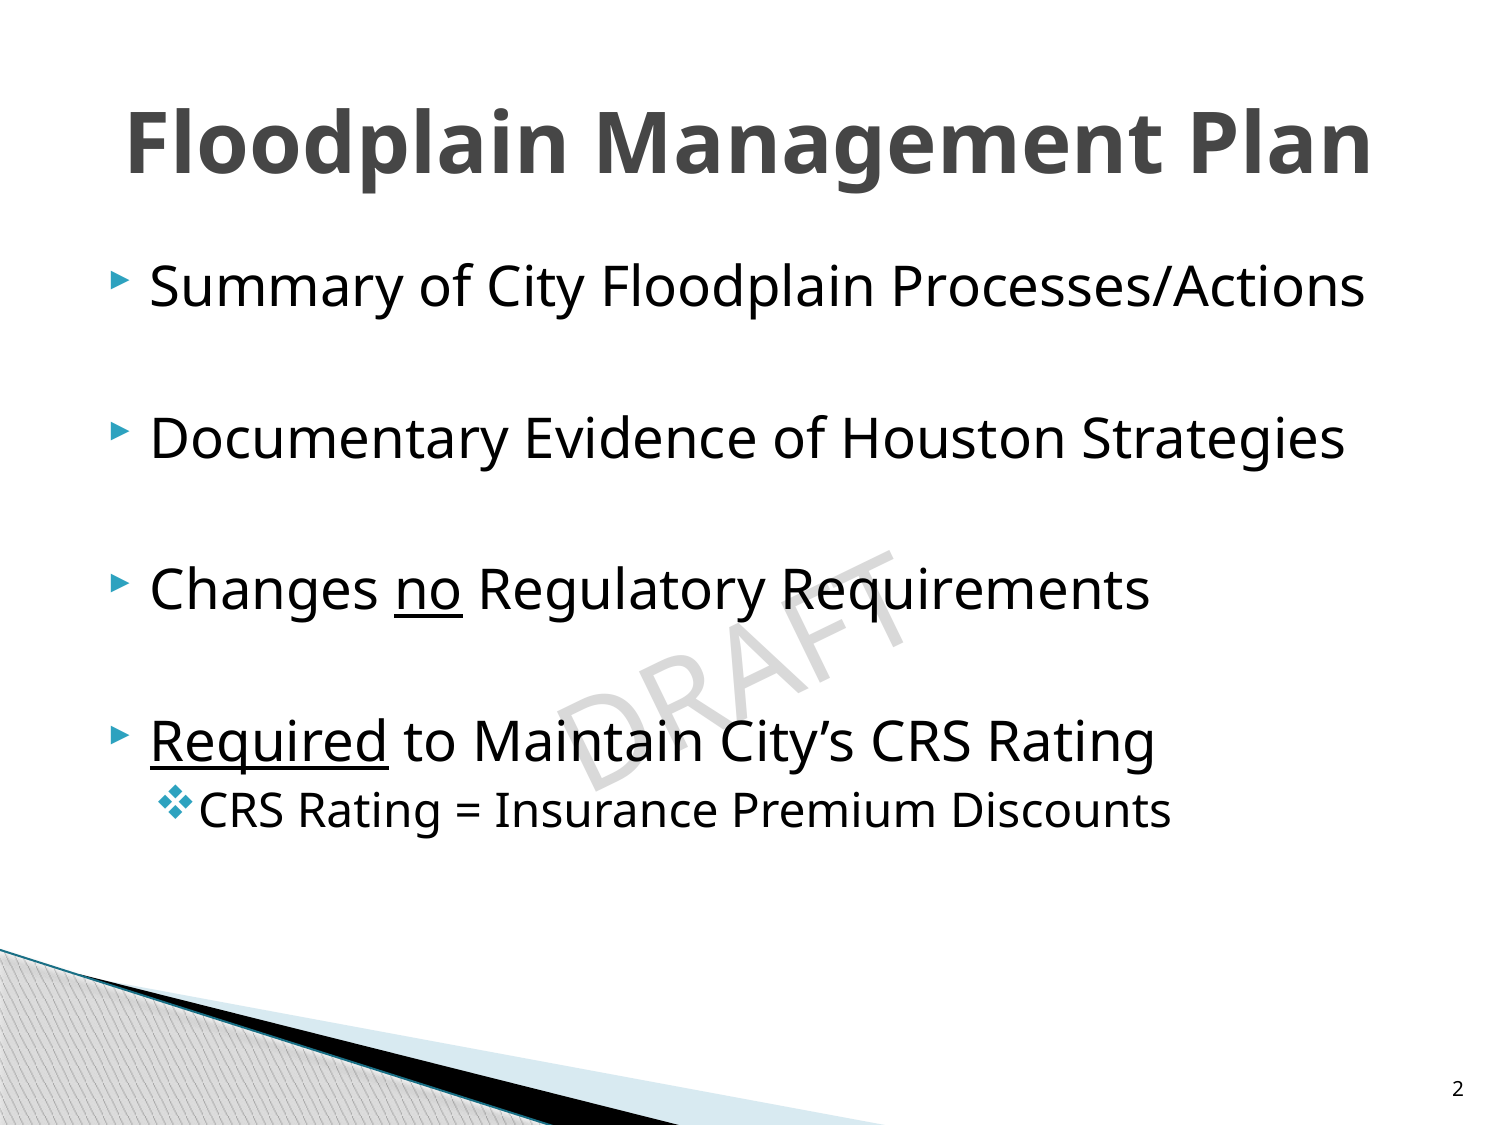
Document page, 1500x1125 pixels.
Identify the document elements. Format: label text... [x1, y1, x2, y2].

slide_number 2 [1418, 1051, 1479, 1112]
title Floodplain Management Plan [75, 45, 1425, 233]
list Summary of City Floodplain Processes/Actions Documentary Evidence of Houston Strategies Changes no Regulatory Requirements Required to Maintain City’s CRS Rating CRS Rating = Insurance Premium Discounts [75, 243, 1475, 986]
